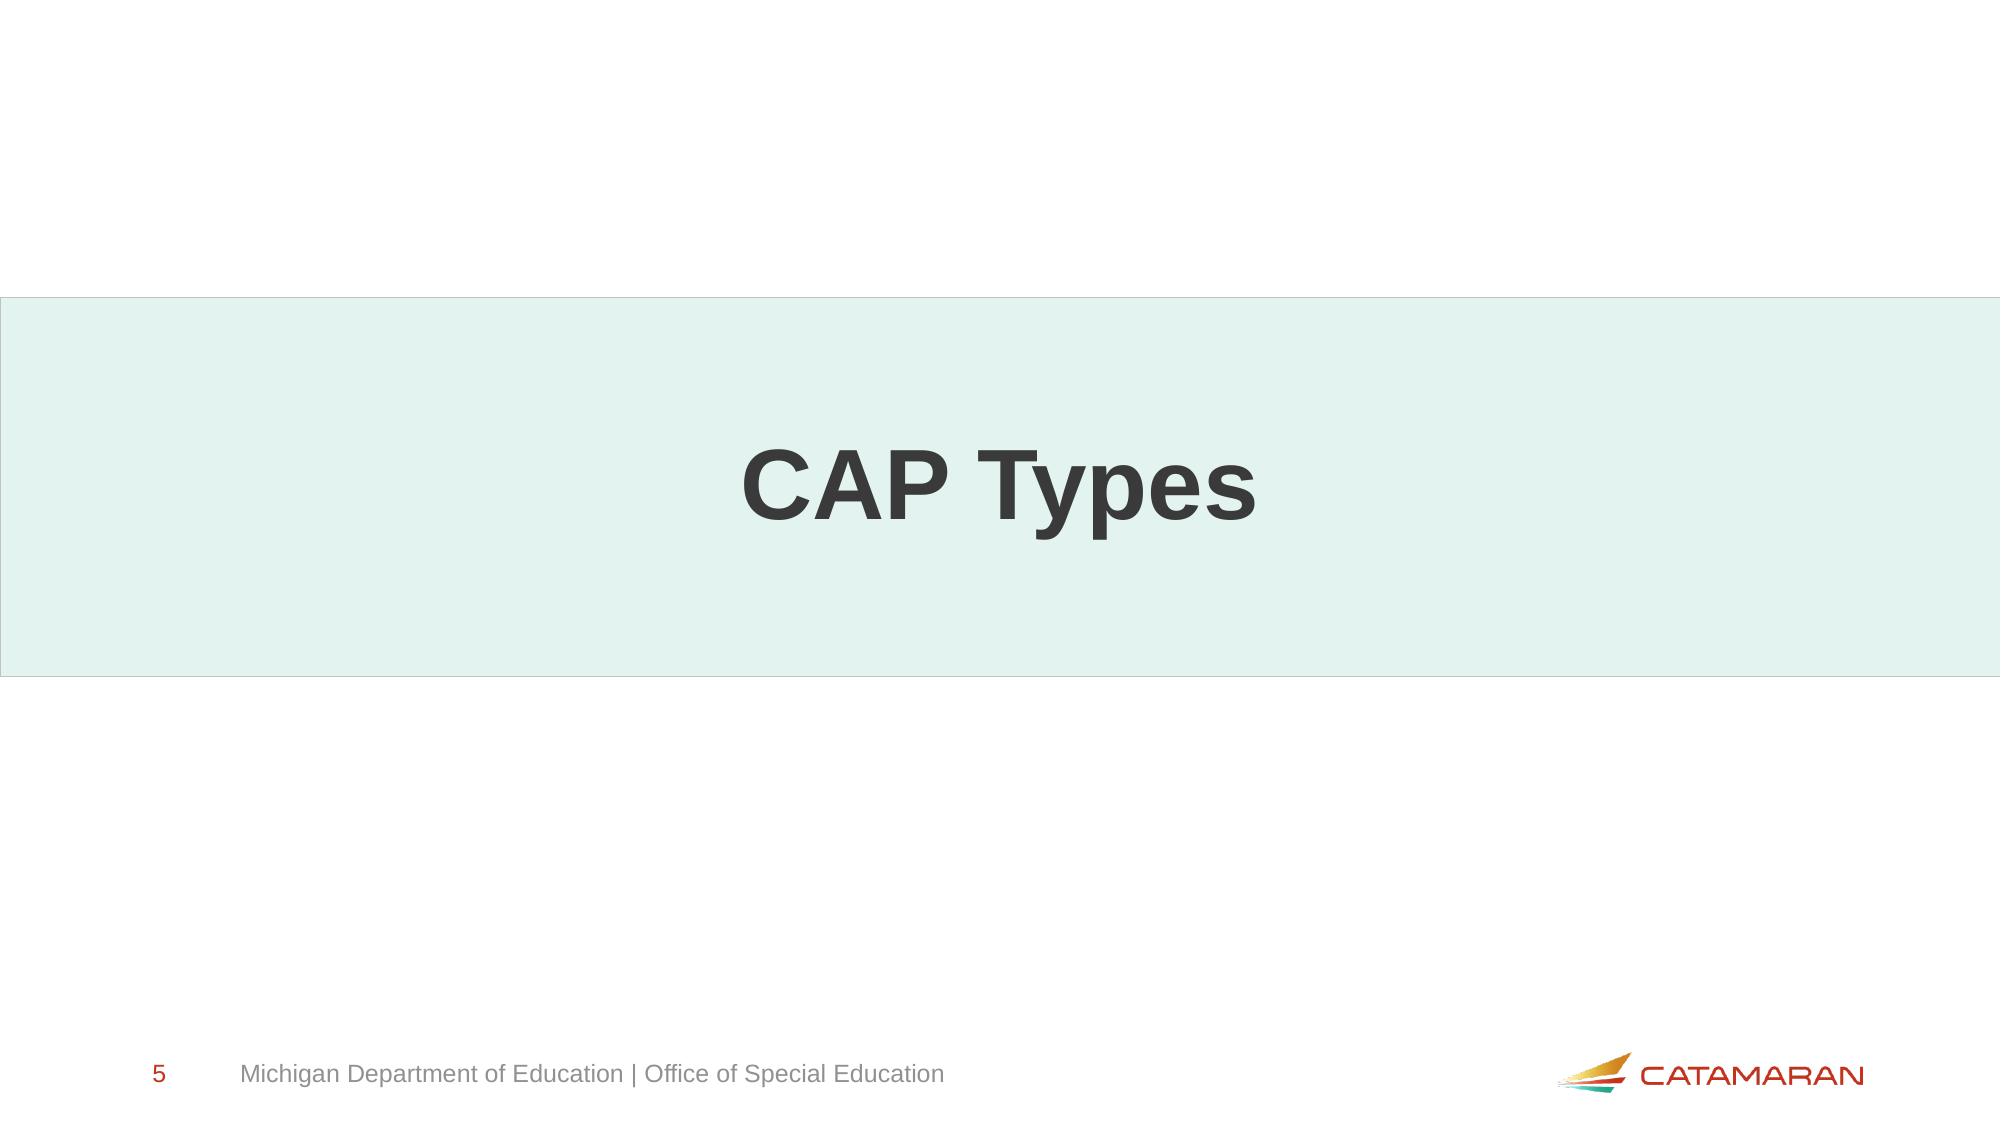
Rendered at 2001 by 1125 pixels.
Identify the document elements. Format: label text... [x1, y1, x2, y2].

picture [1557, 1052, 1863, 1093]
slide_number 5 [137, 1042, 205, 1103]
title CAP Types [0, 297, 2000, 677]
footer Michigan Department of Education | Office of Special Education [225, 1042, 1484, 1103]
